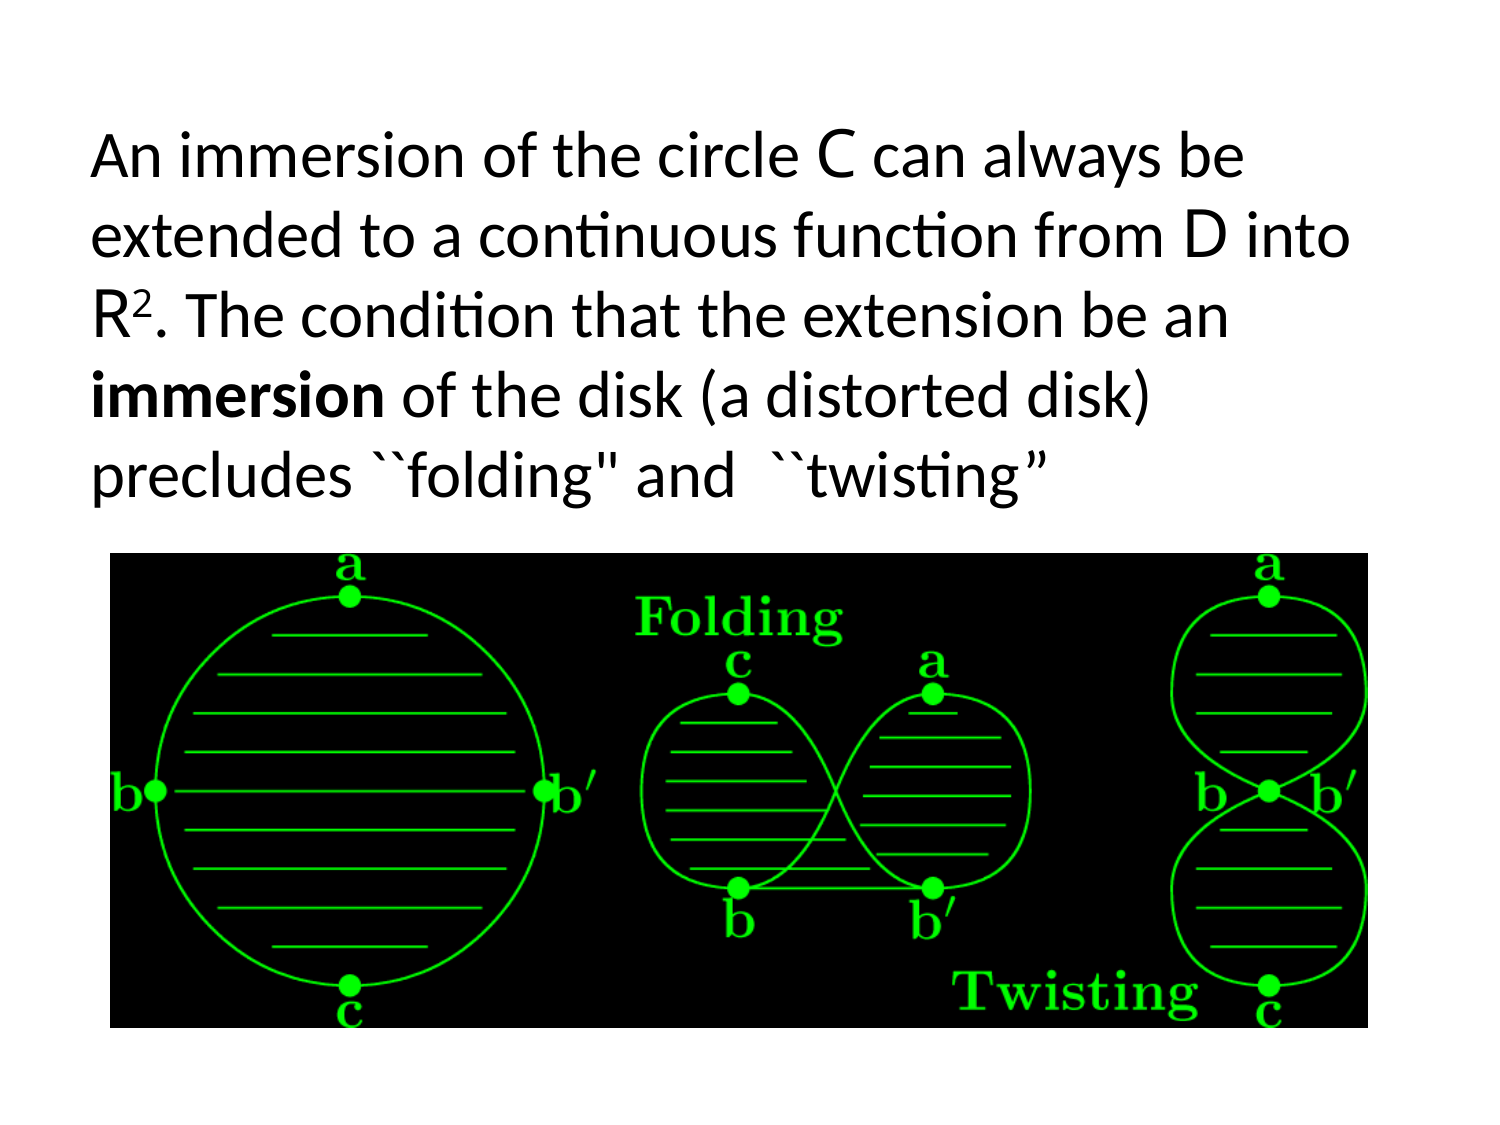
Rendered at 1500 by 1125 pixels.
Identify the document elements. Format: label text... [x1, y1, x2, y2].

picture [110, 553, 1368, 1029]
list An immersion of the circle C can always be extended to a continuous function from D into R2. The condition that the extension be an immersion of the disk (a distorted disk) precludes ``folding" and ``twisting” [75, 103, 1425, 1005]
